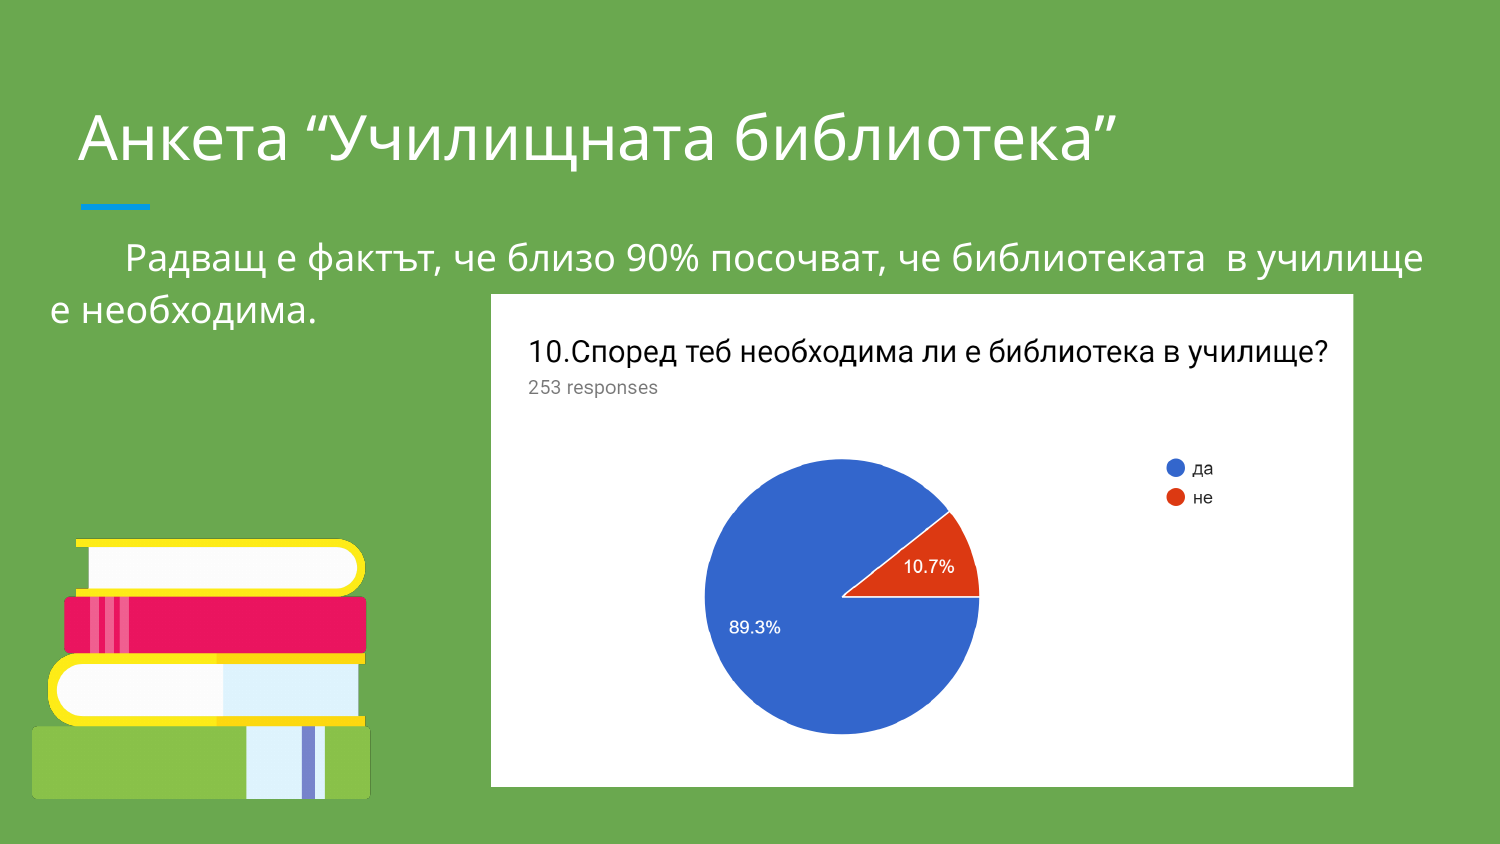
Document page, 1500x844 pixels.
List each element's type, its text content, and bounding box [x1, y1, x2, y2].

picture [31, 534, 373, 799]
list Радващ е фактът, че близо 90% посочват, че библиотеката в училище е необходима. [34, 212, 1446, 705]
title Анкета “Училищната библиотека” [63, 75, 1437, 188]
picture [490, 294, 1354, 787]
